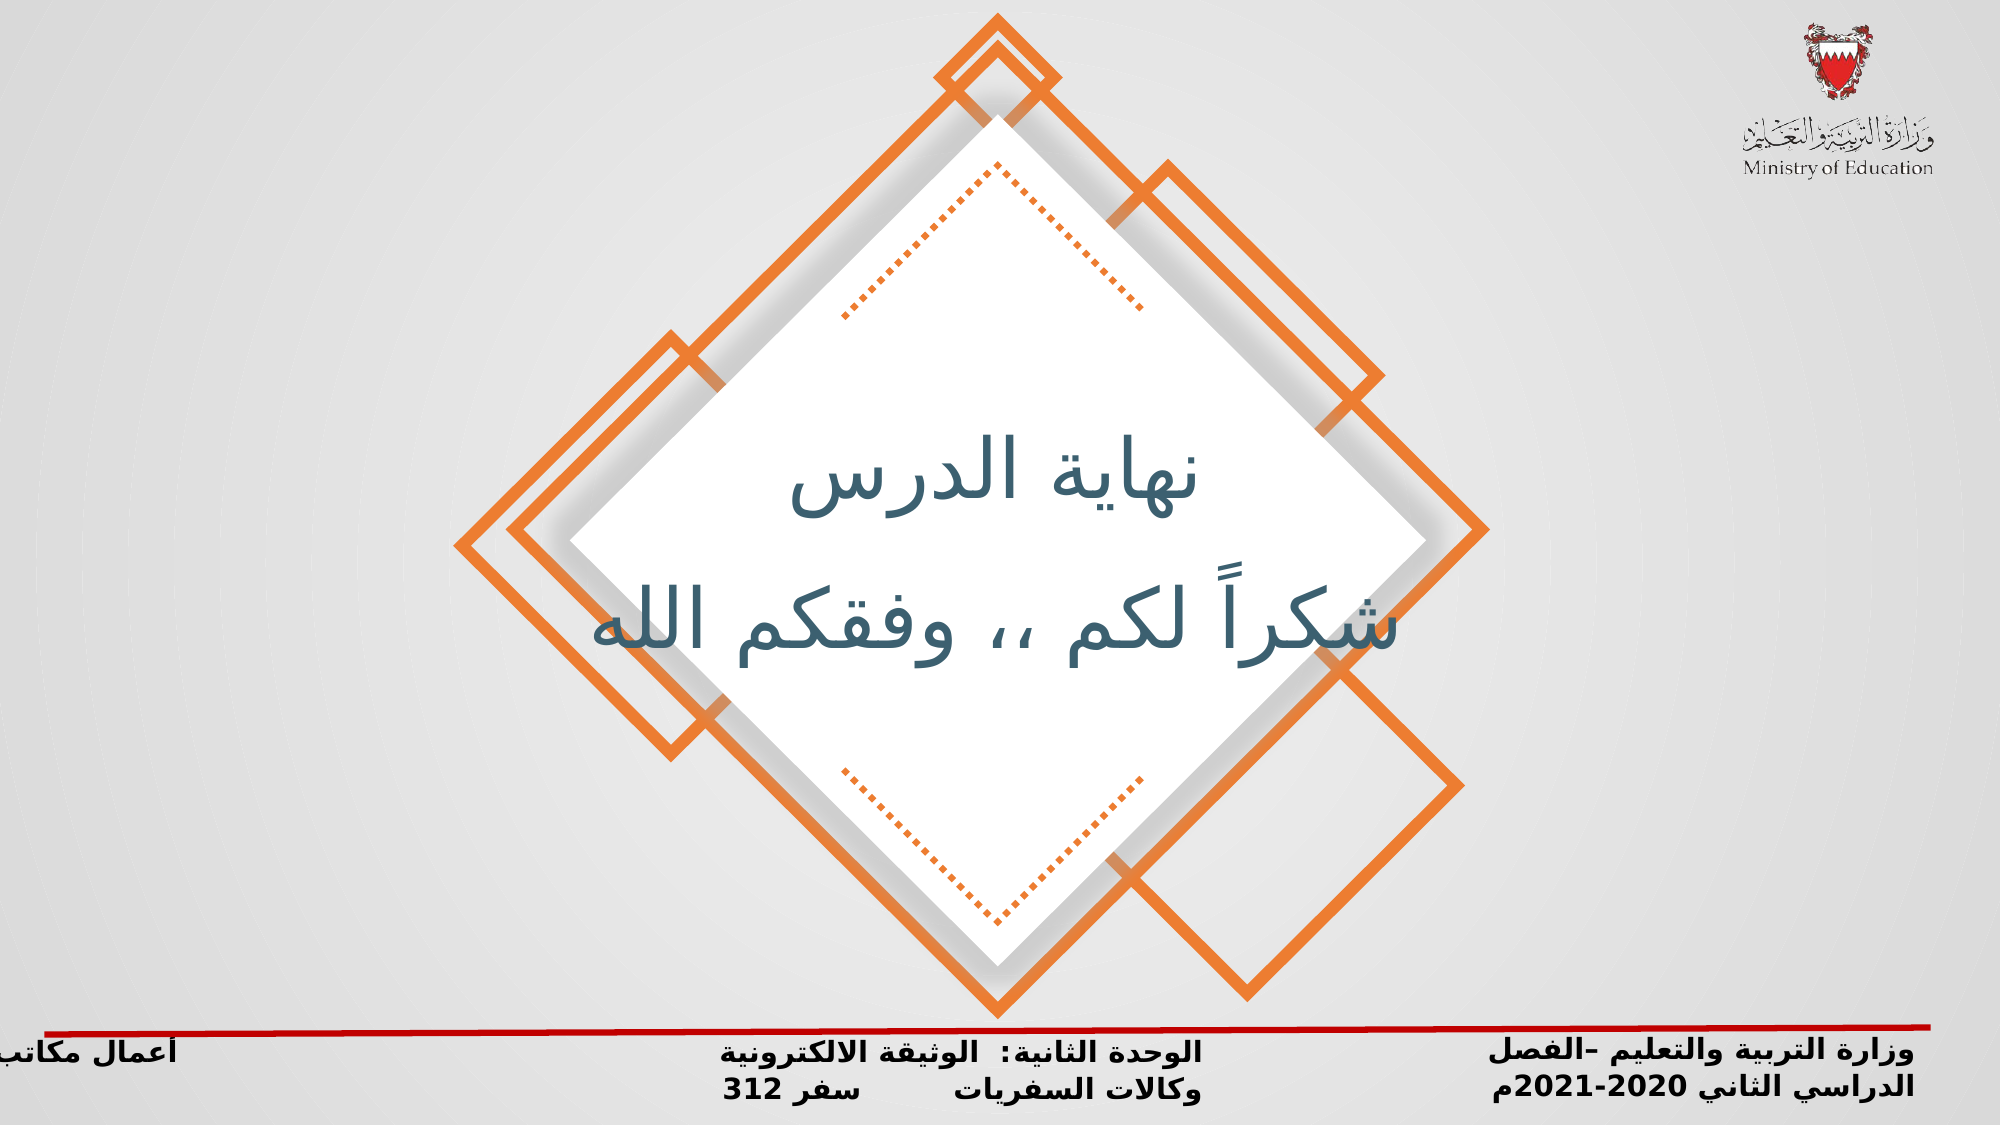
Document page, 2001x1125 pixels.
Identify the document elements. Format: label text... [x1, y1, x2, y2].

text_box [843, 769, 1142, 925]
text_box [940, 19, 1056, 91]
text_box الوحدة الثانية: الوثيقة الالكترونية أعمال مكاتب وكالات السفريات سفر 312 [0, 1041, 1218, 1095]
picture [1705, 0, 1976, 208]
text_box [843, 163, 1142, 318]
text_box وزارة التربية والتعليم –الفصل الدراسي الثاني 2020-2021م [1369, 1035, 1931, 1097]
text_box [954, 925, 1041, 968]
text_box [1142, 673, 1458, 995]
text_box [1142, 190, 1379, 426]
text_box [1143, 166, 1379, 400]
text_box [616, 201, 843, 426]
text_box [580, 336, 689, 426]
text_box [632, 604, 1364, 825]
text_box [881, 46, 1115, 163]
text_box [683, 256, 1313, 426]
text_box نهاية الدرس شكراً لكم ،، وفقكم الله [440, 426, 1551, 604]
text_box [44, 1027, 1931, 1035]
text_box [980, 995, 1015, 1012]
text_box [519, 604, 703, 756]
text_box [947, 112, 1049, 163]
